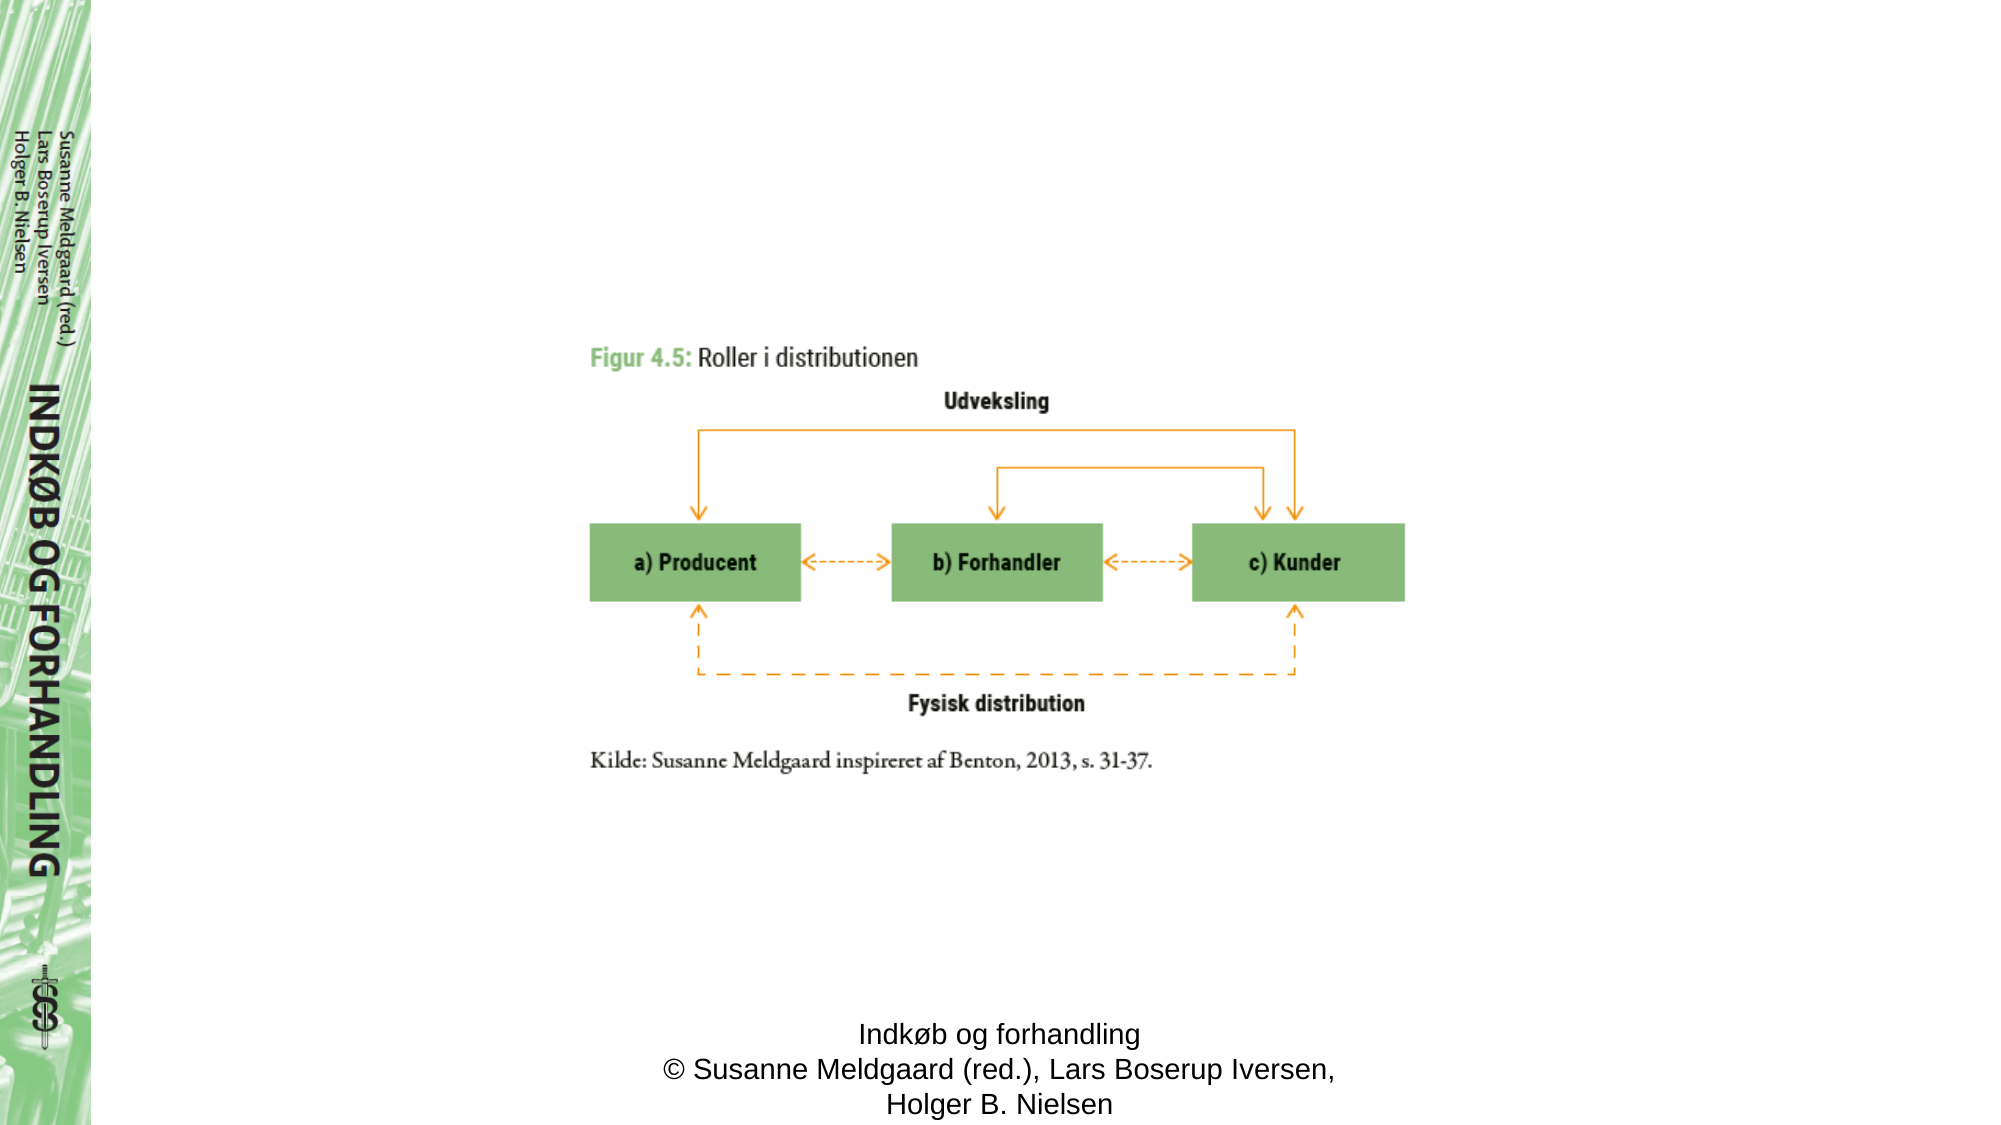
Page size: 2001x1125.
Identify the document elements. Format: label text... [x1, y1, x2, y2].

picture [0, 0, 91, 1125]
text_box Indkøb og forhandling © Susanne Meldgaard (red.), Lars Boserup Iversen, Holger B. Nielsen [604, 1007, 1396, 1086]
picture [576, 331, 1424, 793]
